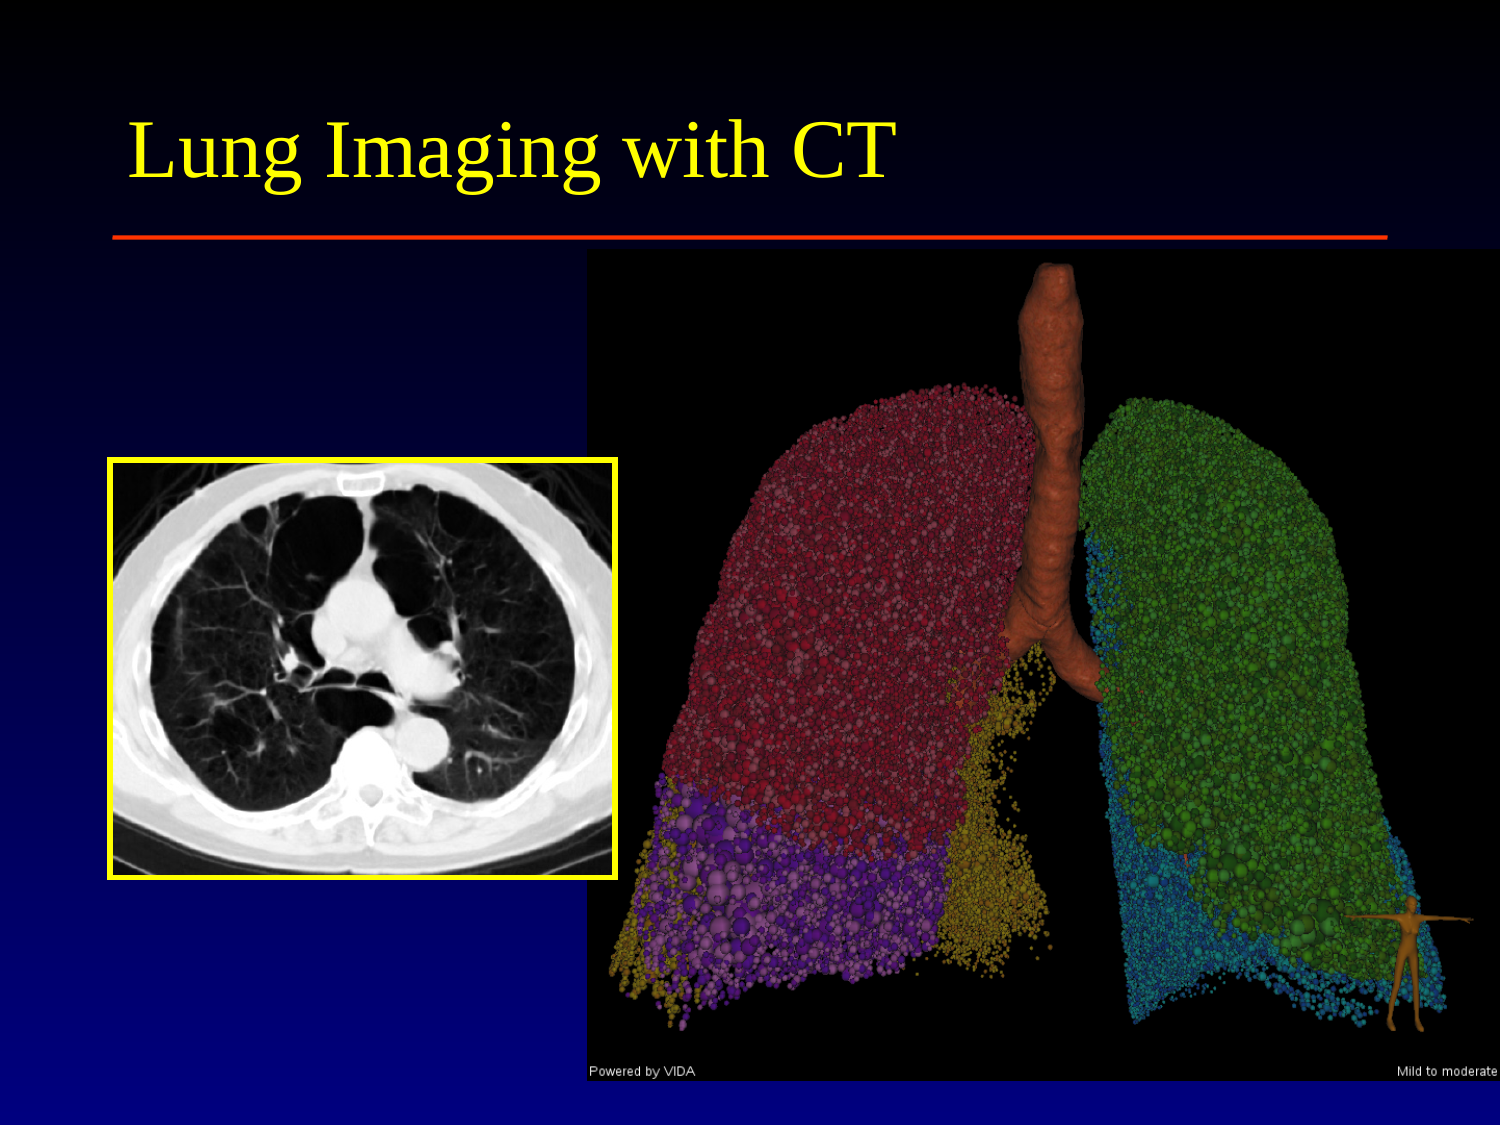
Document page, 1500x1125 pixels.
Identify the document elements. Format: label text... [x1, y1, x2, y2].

title Lung Imaging with CT [112, 49, 1388, 238]
picture [112, 249, 1500, 1081]
